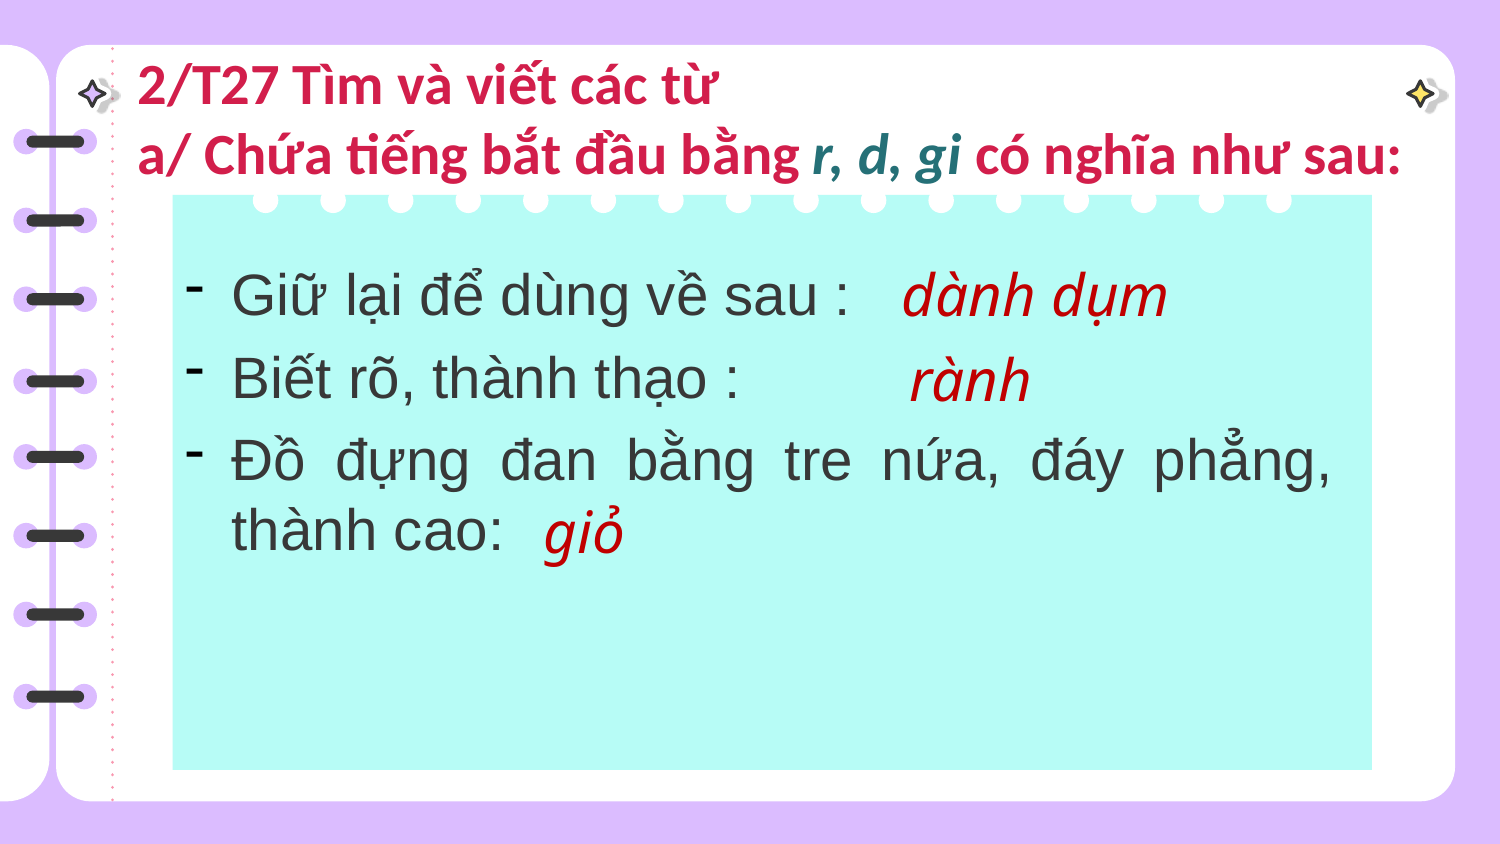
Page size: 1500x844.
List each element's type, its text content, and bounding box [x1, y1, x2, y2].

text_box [1407, 80, 1434, 107]
text_box giỏ [528, 487, 640, 573]
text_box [79, 80, 106, 107]
text_box rành [894, 336, 1047, 421]
text_box 2/T27 Tìm và viết các từ a/ Chứa tiếng bắt đầu bằng r, d, gi có nghĩa như sau: [122, 38, 1434, 194]
text_box dành dụm [887, 250, 1185, 335]
text_box Giữ lại để dùng về sau : Biết rõ, thành thạo : Đồ đựng đan bằng tre nứa, đáy phẳng, thành cao: [169, 250, 1349, 570]
